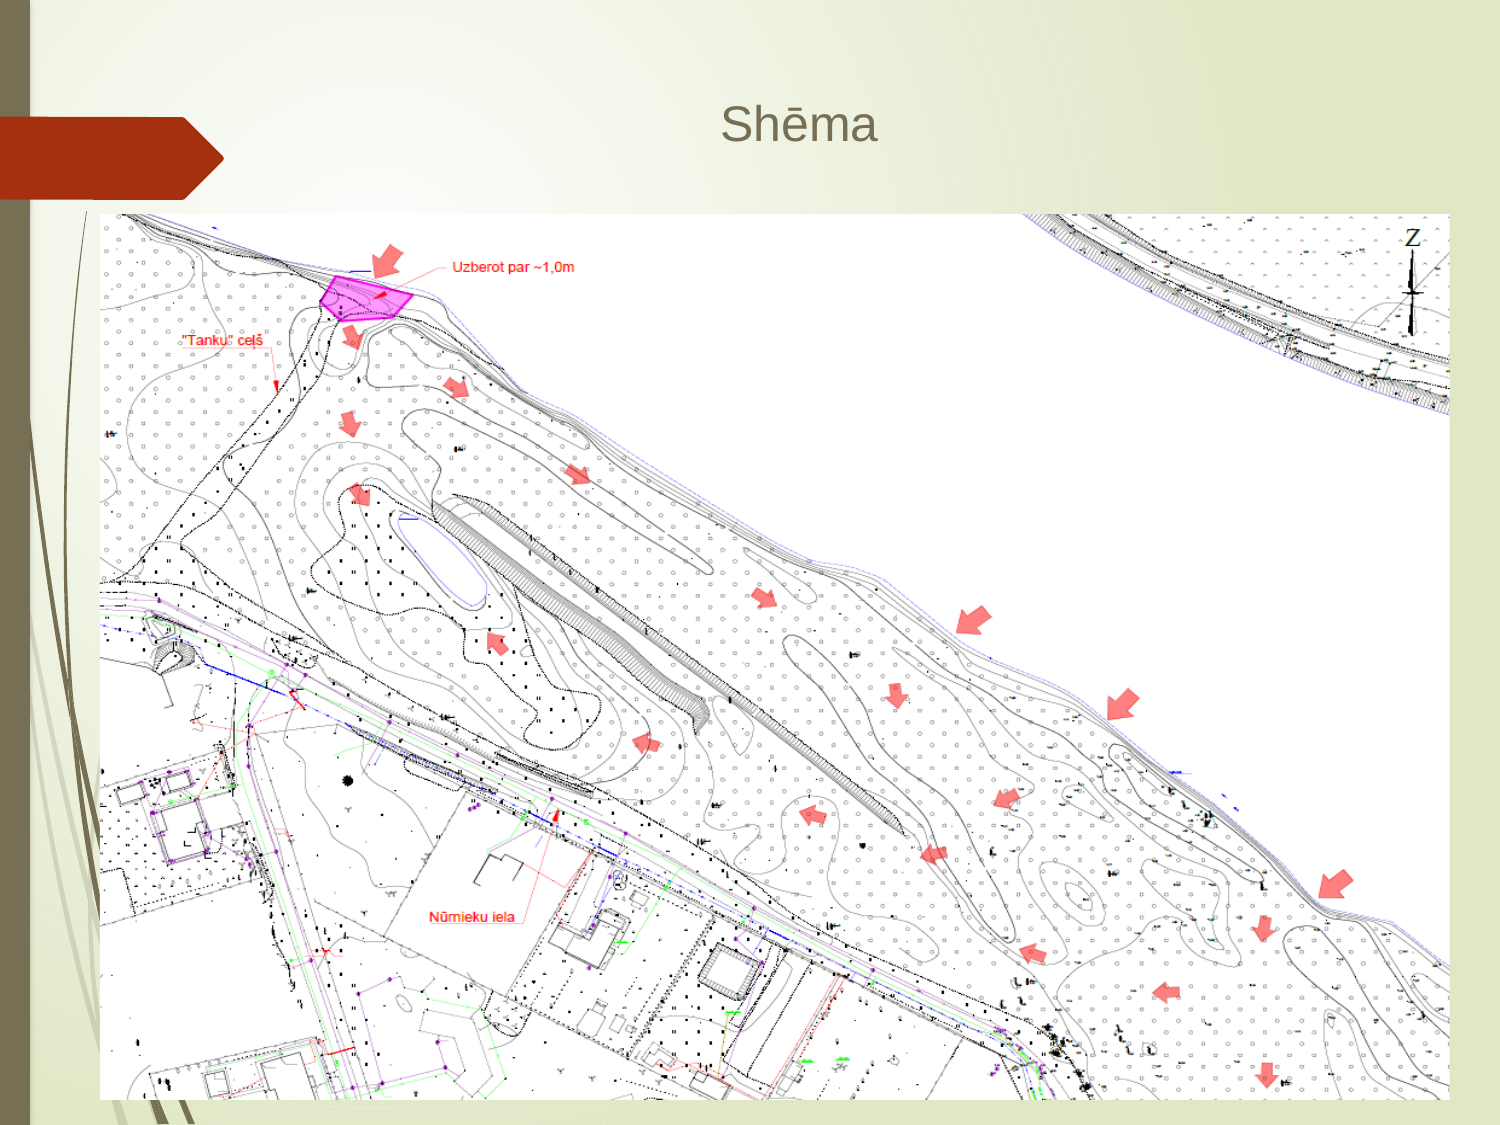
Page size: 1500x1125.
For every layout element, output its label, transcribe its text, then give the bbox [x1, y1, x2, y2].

picture [99, 214, 1450, 1101]
text_box [574, 125, 1100, 214]
list Shēma [144, 84, 1455, 166]
